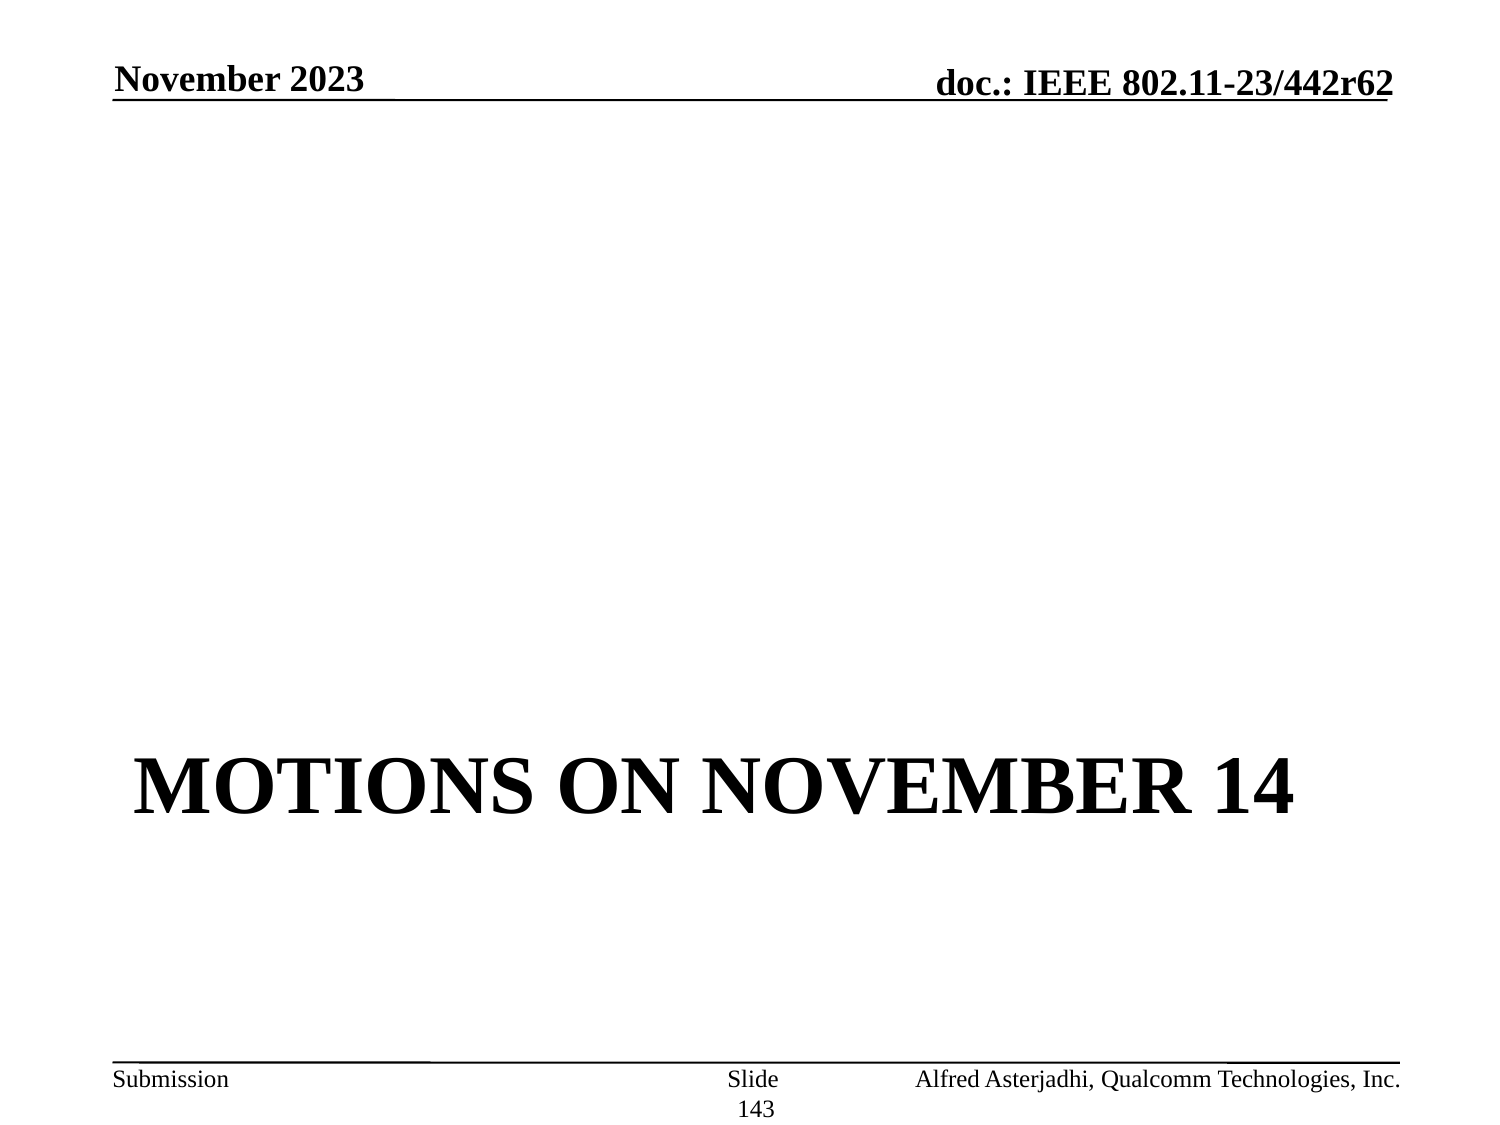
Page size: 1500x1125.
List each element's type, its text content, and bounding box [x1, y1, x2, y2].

slide_number Slide 143 [712, 1061, 800, 1123]
title Motions on November 14 [118, 722, 1394, 947]
footer Alfred Asterjadhi, Qualcomm Technologies, Inc. [878, 1061, 1402, 1093]
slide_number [114, 54, 423, 100]
